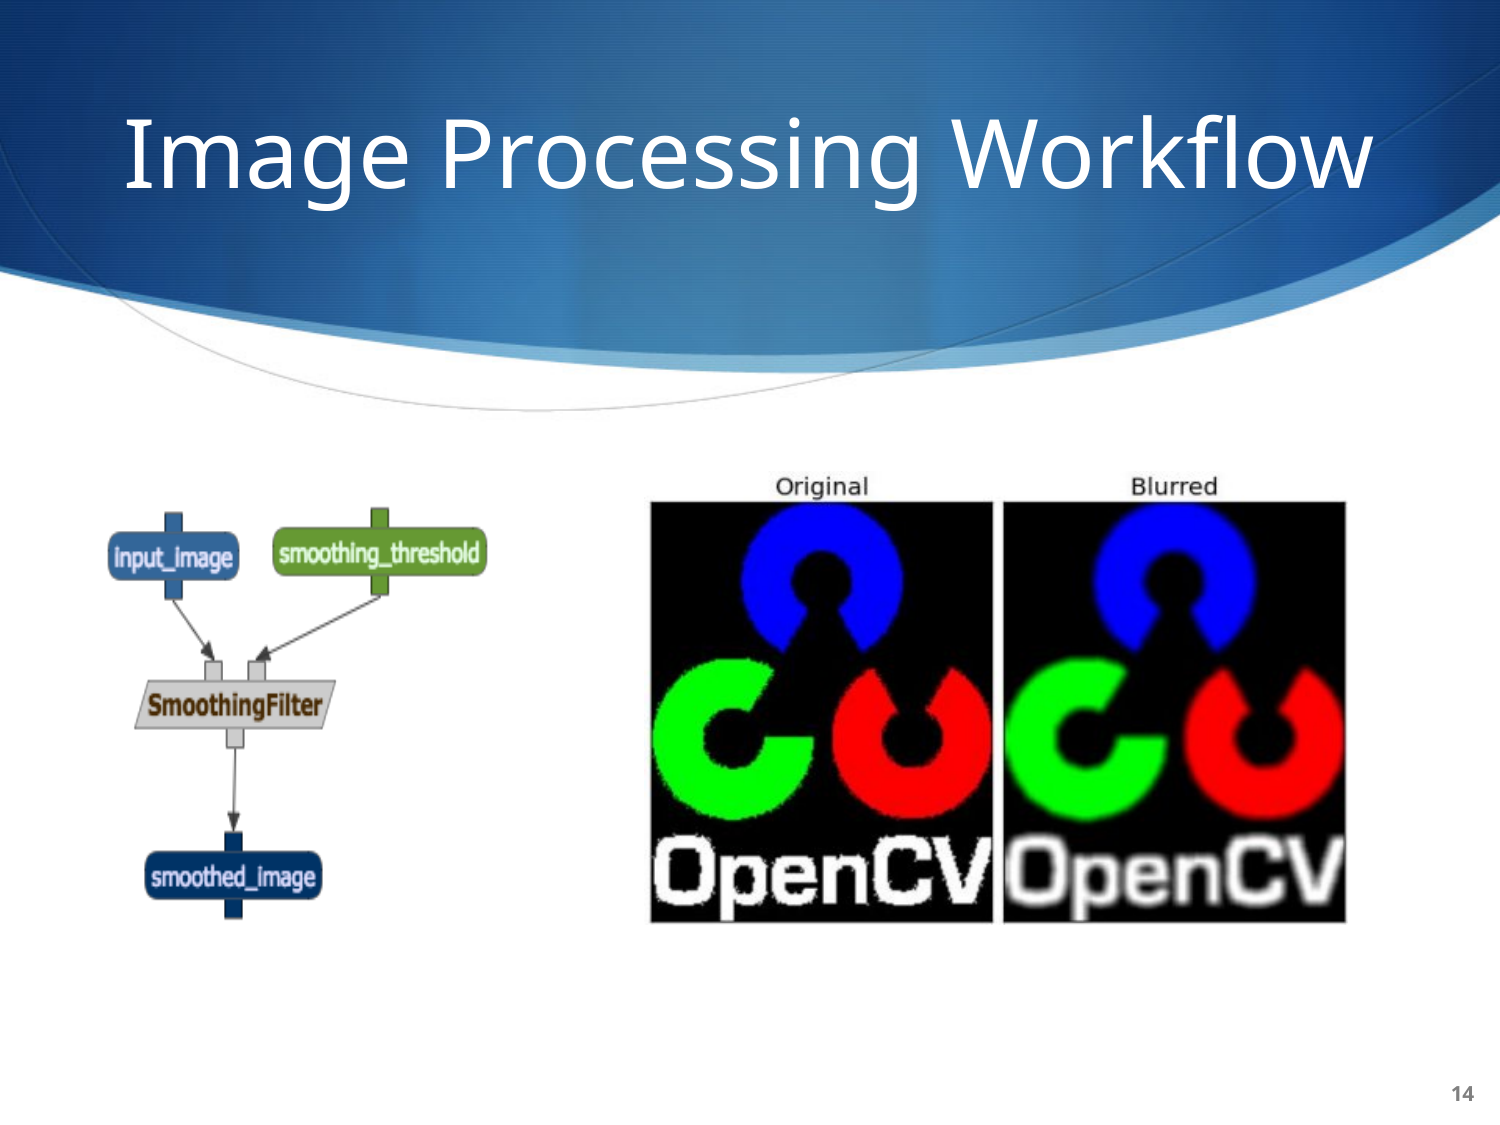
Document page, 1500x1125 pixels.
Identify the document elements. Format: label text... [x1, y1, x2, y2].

title Image Processing Workflow [75, 56, 1425, 245]
picture [0, 0, 1500, 1125]
slide_number 14 [1425, 1065, 1500, 1125]
